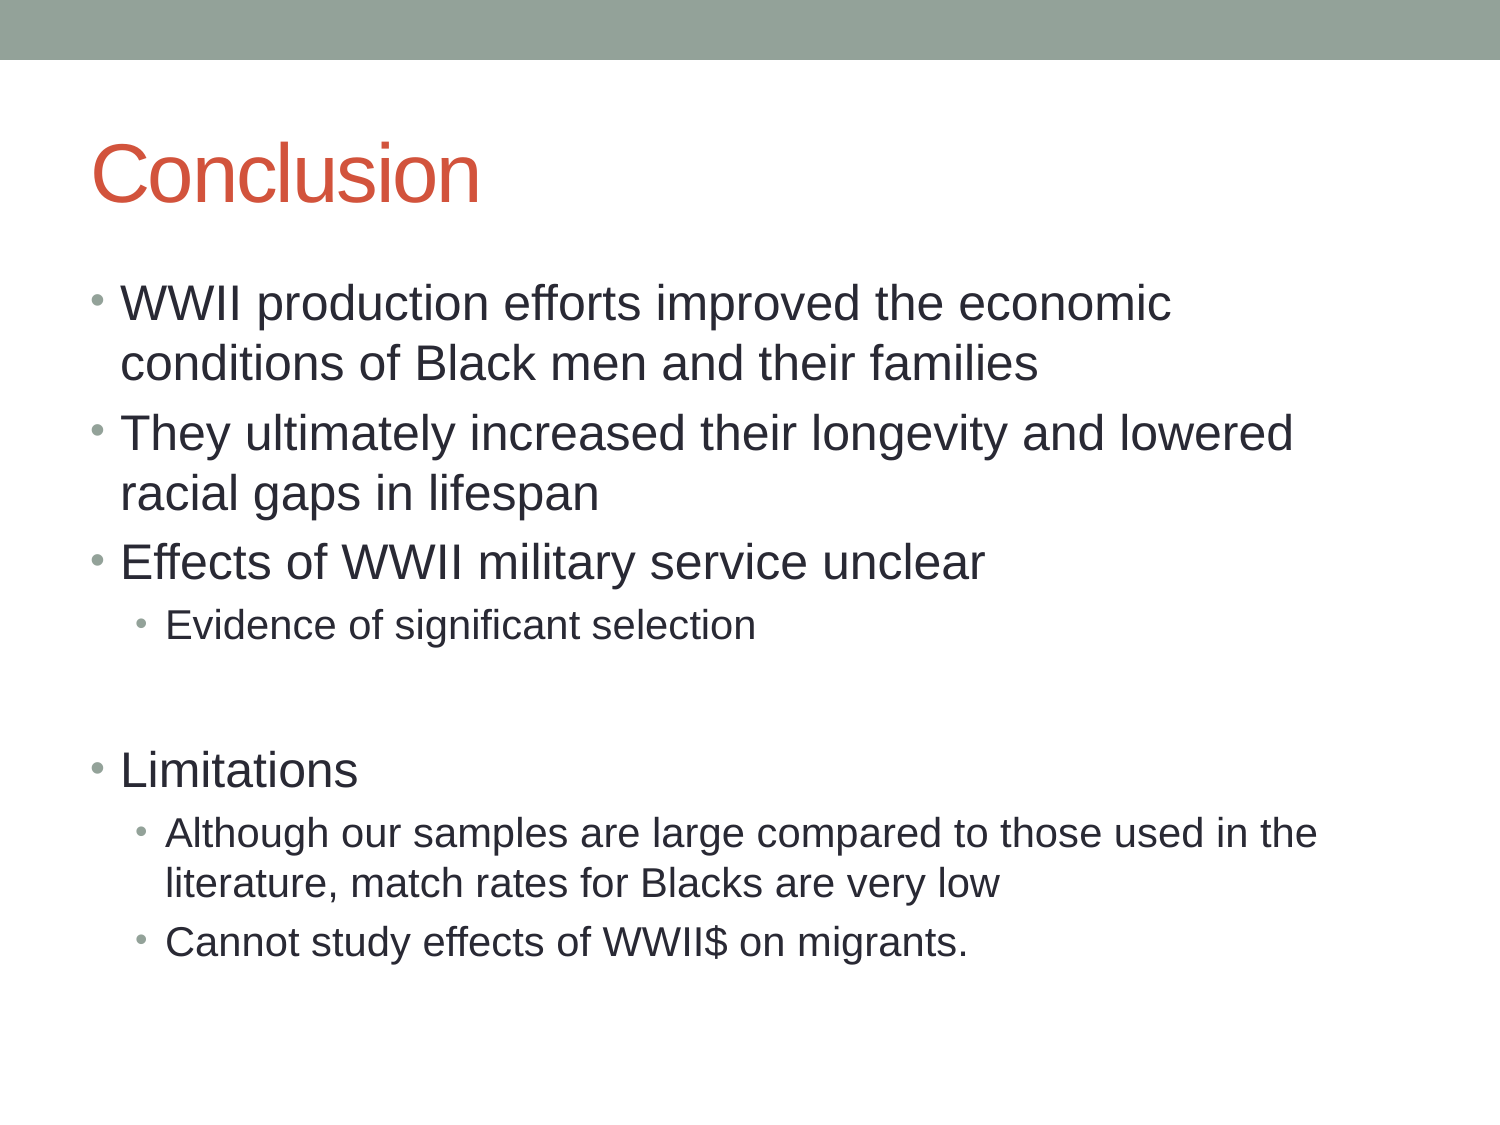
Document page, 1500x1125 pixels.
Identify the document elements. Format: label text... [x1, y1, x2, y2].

title Conclusion [75, 87, 1425, 250]
list WWII production efforts improved the economic conditions of Black men and their families They ultimately increased their longevity and lowered racial gaps in lifespan Effects of WWII military service unclear Evidence of significant selection Limitations Although our samples are large compared to those used in the literature, match rates for Blacks are very low Cannot study effects of WWII$ on migrants. [75, 262, 1425, 1063]
